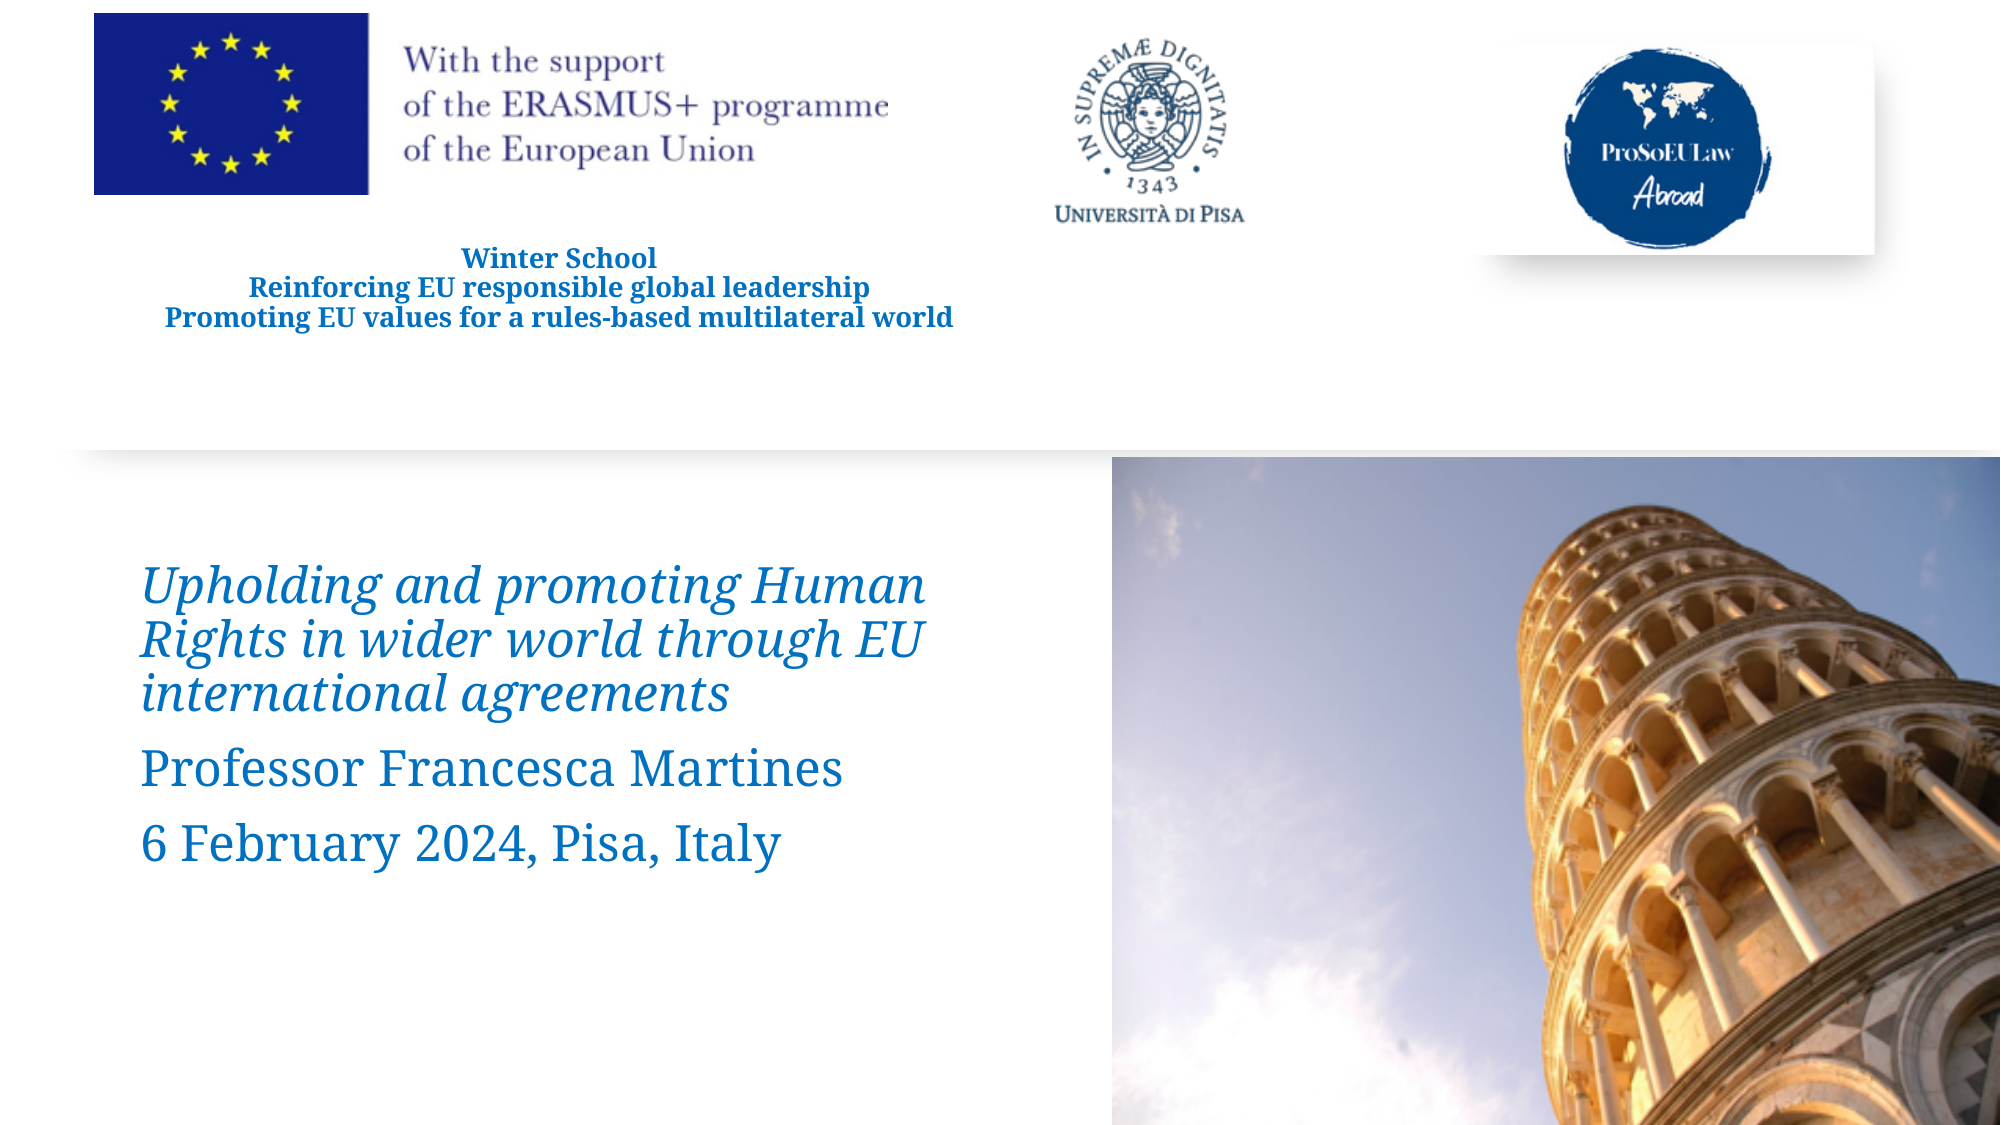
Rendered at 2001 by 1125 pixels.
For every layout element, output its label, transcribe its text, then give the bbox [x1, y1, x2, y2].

picture [1462, 44, 1876, 255]
picture [94, 13, 888, 195]
text_box [0, 0, 2000, 451]
title Winter School Reinforcing EU responsible global leadership Promoting EU values for a rules-based multilateral world [124, 69, 1000, 379]
picture [1112, 457, 2000, 1125]
list Upholding and promoting Human Rights in wider world through EU international agreements Professor Francesca Martines 6 February 2024, Pisa, Italy [124, 542, 1000, 1032]
picture [1030, 13, 1272, 255]
